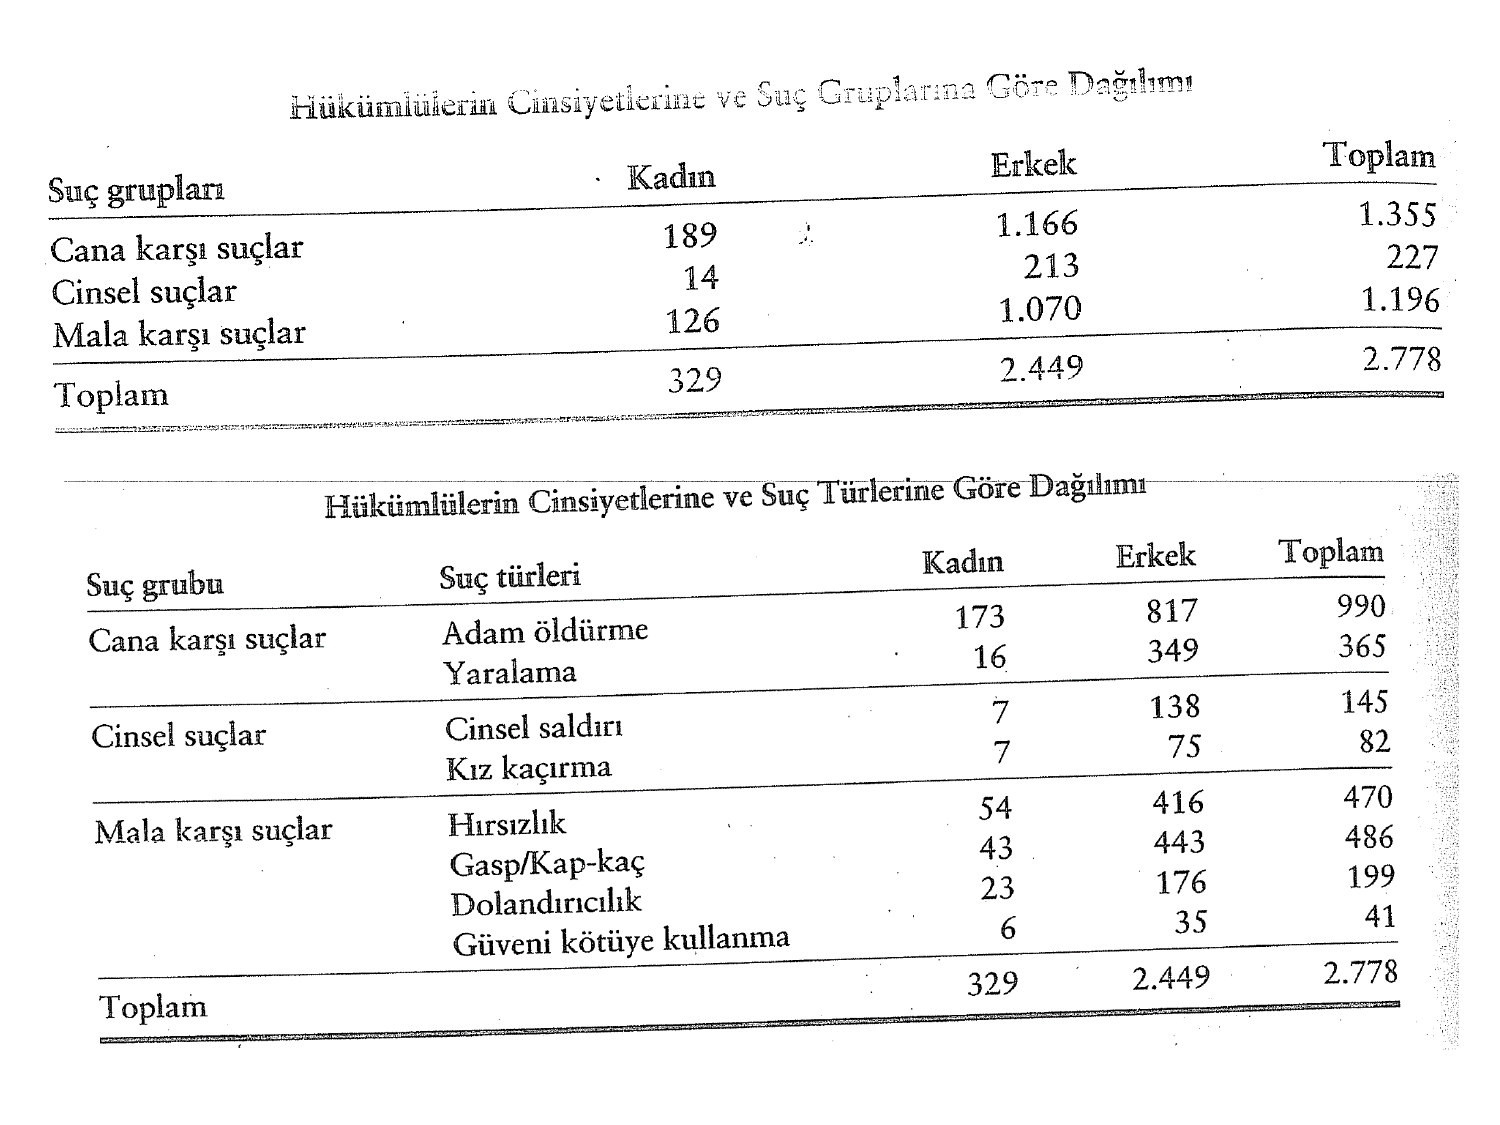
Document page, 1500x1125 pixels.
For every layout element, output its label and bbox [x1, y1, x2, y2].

picture [64, 473, 1459, 1051]
picture [41, 66, 1459, 441]
